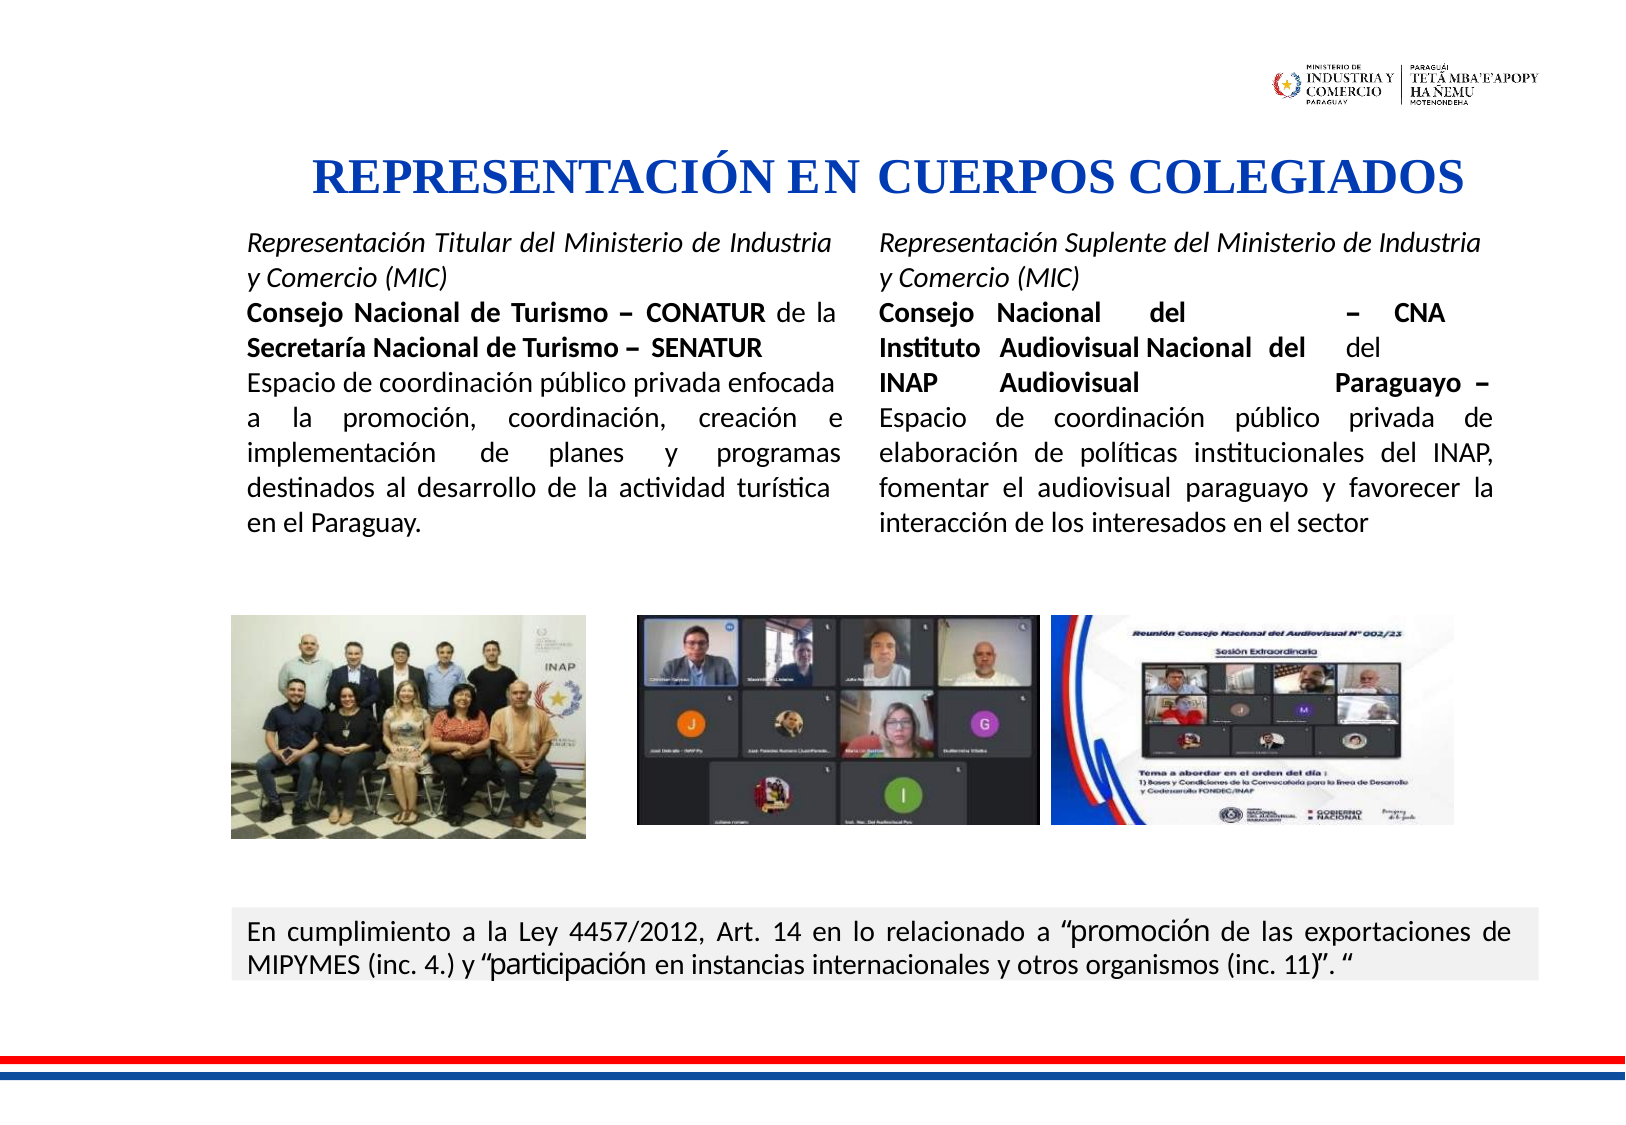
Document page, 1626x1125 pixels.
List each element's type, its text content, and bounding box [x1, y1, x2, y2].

text_box Representación Titular del Ministerio de Industria y Comercio (MIC) Consejo Nacional de Turismo – CONATUR de la Secretaría Nacional de Turismo – SENATUR Espacio de coordinación público privada enfocada [244, 332, 844, 396]
text_box Nacional del Audiovisual Nacional del Audiovisual [994, 291, 1327, 396]
text_box Representación Suplente del Ministerio de Industria y Comercio (MIC) [877, 221, 1494, 294]
picture [637, 615, 1040, 825]
picture [1051, 615, 1454, 825]
text_box [0, 1056, 1625, 1065]
text_box elaboración de políticas institucionales del INAP, fomentar el audiovisual paraguayo y favorecer la interacción de los interesados en el sector [877, 431, 1495, 539]
text_box destinados al desarrollo de la actividad turística en el Paraguay. [244, 466, 844, 539]
title REPRESENTACIÓN EN CUERPOS COLEGIADOS [122, 98, 1503, 332]
text_box de coordinación público privada de [993, 396, 1494, 431]
text_box – CNA del Paraguayo – [1333, 291, 1495, 399]
text_box implementación de planes y programas [244, 431, 844, 466]
text_box [0, 1072, 1625, 1081]
text_box a la promoción, coordinación, creación e [244, 396, 844, 431]
text_box En cumplimiento a la Ley 4457/2012, Art. 14 en lo relacionado a “promoción de las exportaciones de MIPYMES (inc. 4.) y “participación en instancias internacionales y otros organismos (inc. 11)”. “ [231, 907, 1539, 981]
picture [231, 615, 586, 839]
text_box Consejo Instituto INAP Espacio [877, 291, 985, 431]
picture [1271, 63, 1539, 106]
